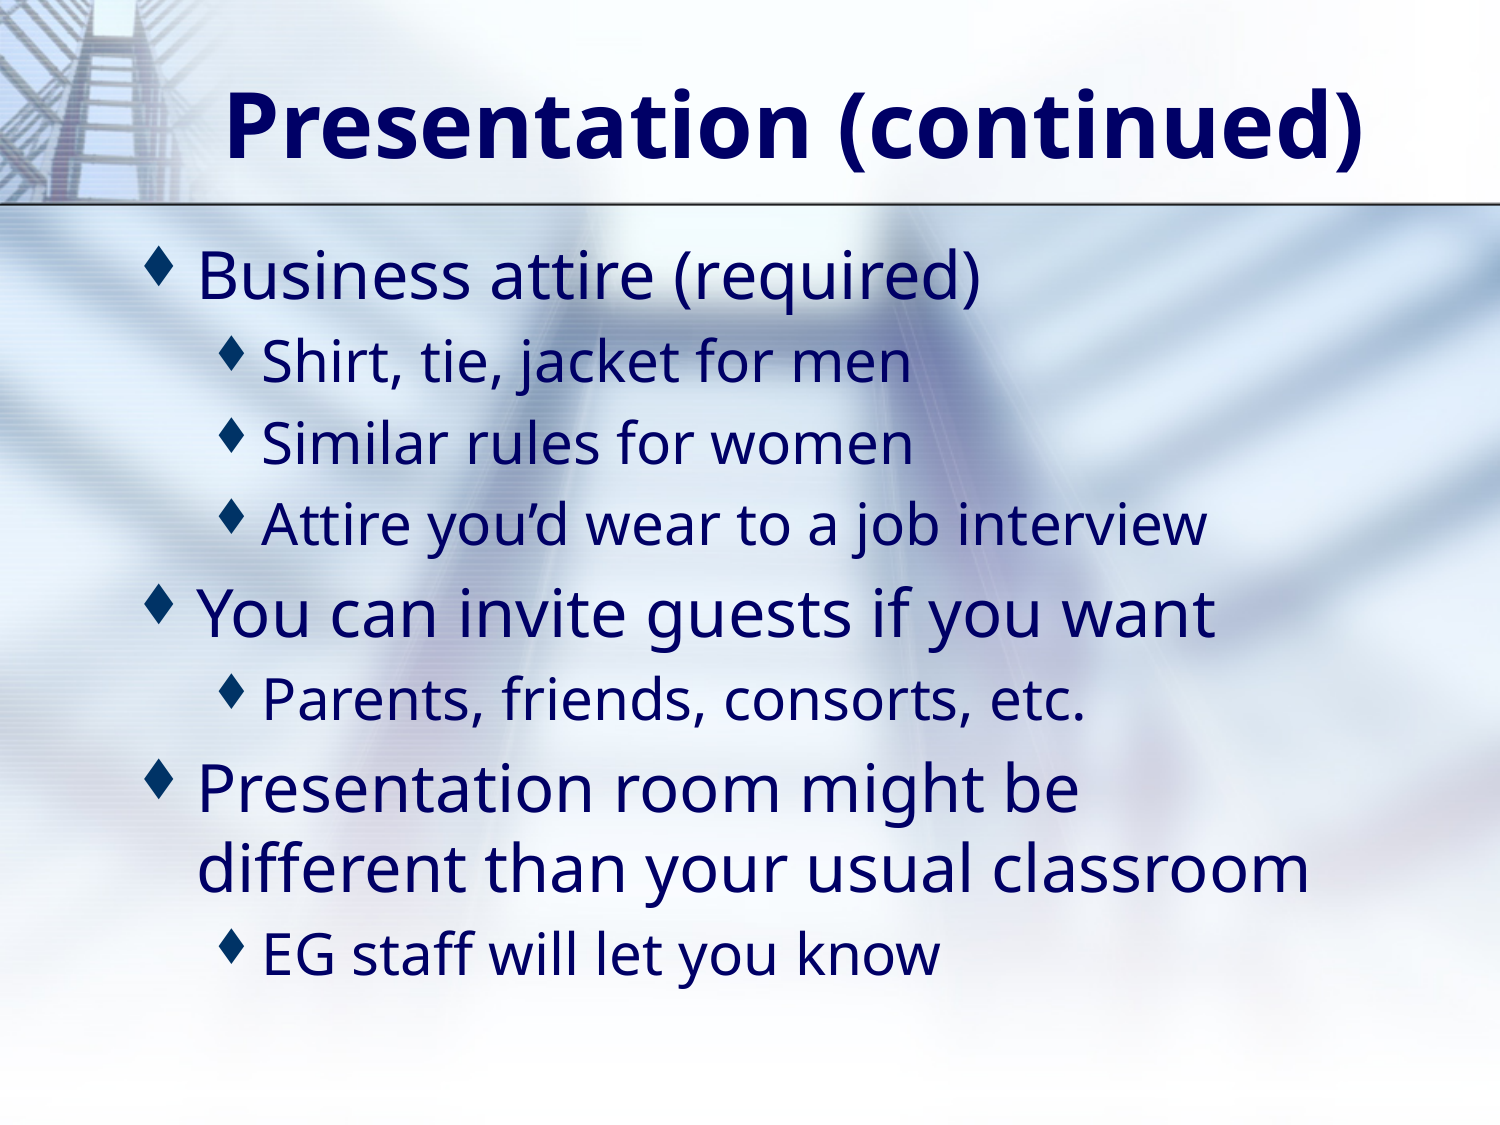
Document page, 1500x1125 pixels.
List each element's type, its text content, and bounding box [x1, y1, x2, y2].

title Presentation (continued) [174, 49, 1413, 194]
picture [0, 0, 1500, 1125]
list Business attire (required) Shirt, tie, jacket for men Similar rules for women Attire you’d wear to a job interview You can invite guests if you want Parents, friends, consorts, etc. Presentation room might be different than your usual classroom EG staff will let you know [124, 224, 1363, 1101]
